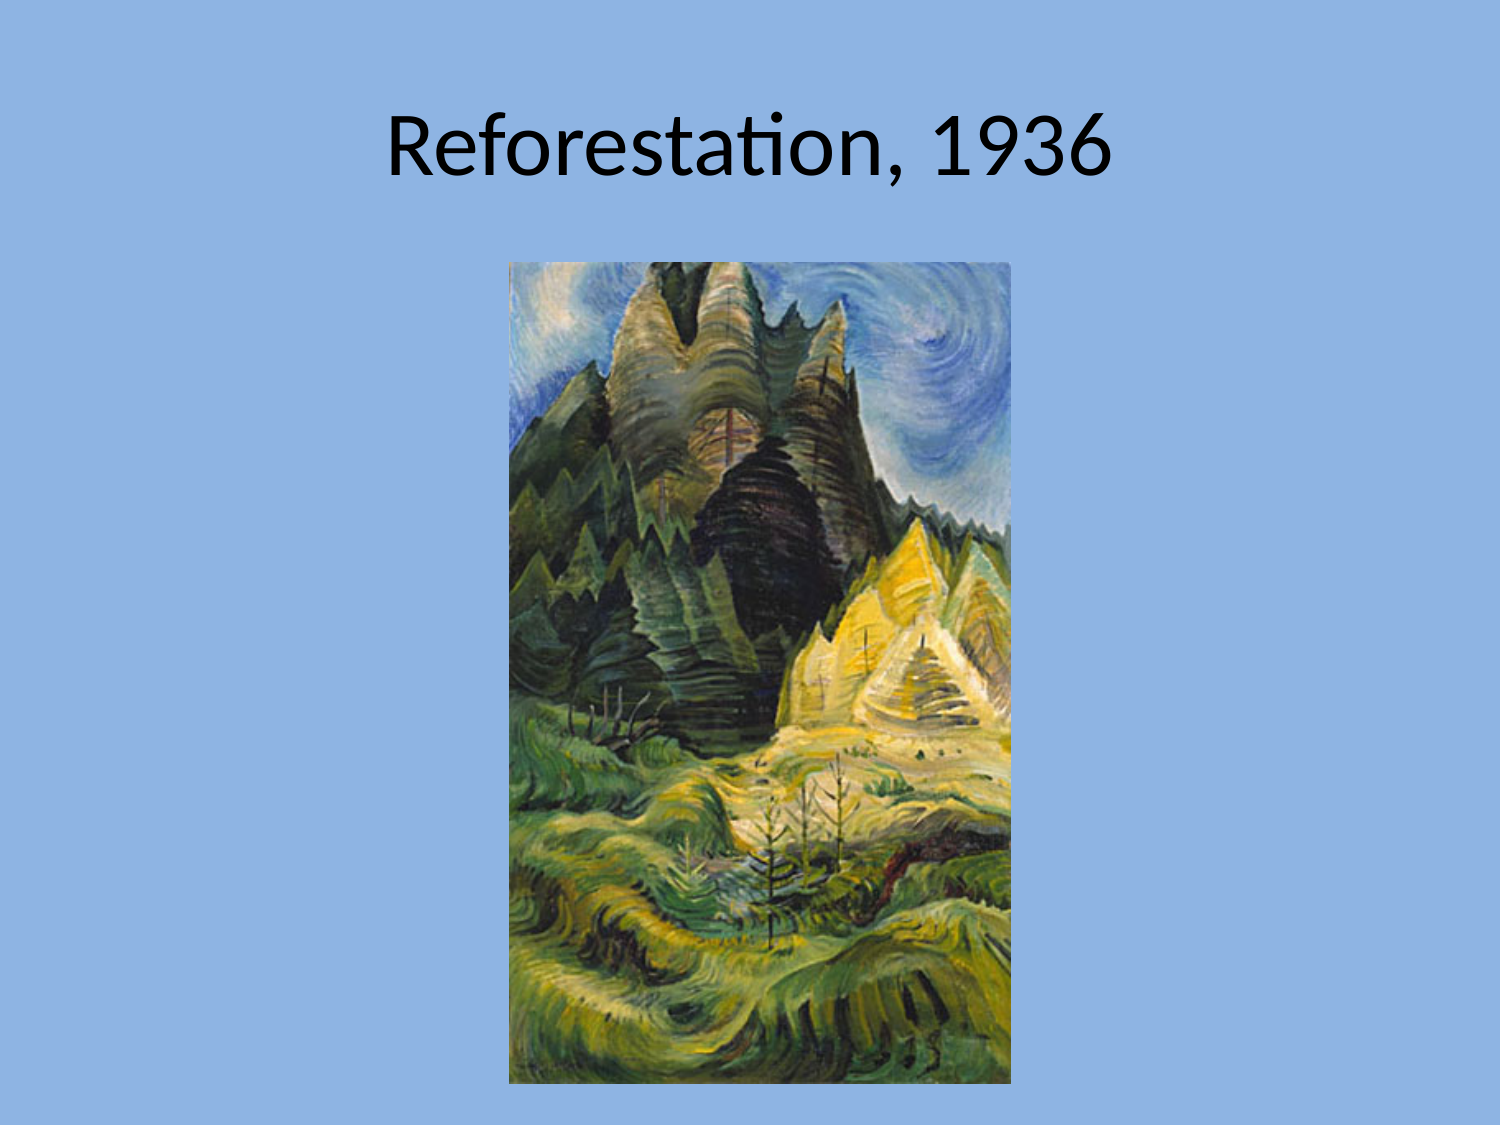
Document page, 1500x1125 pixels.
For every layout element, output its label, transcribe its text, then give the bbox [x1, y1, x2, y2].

title Reforestation, 1936 [75, 45, 1425, 233]
picture [509, 262, 1011, 1084]
